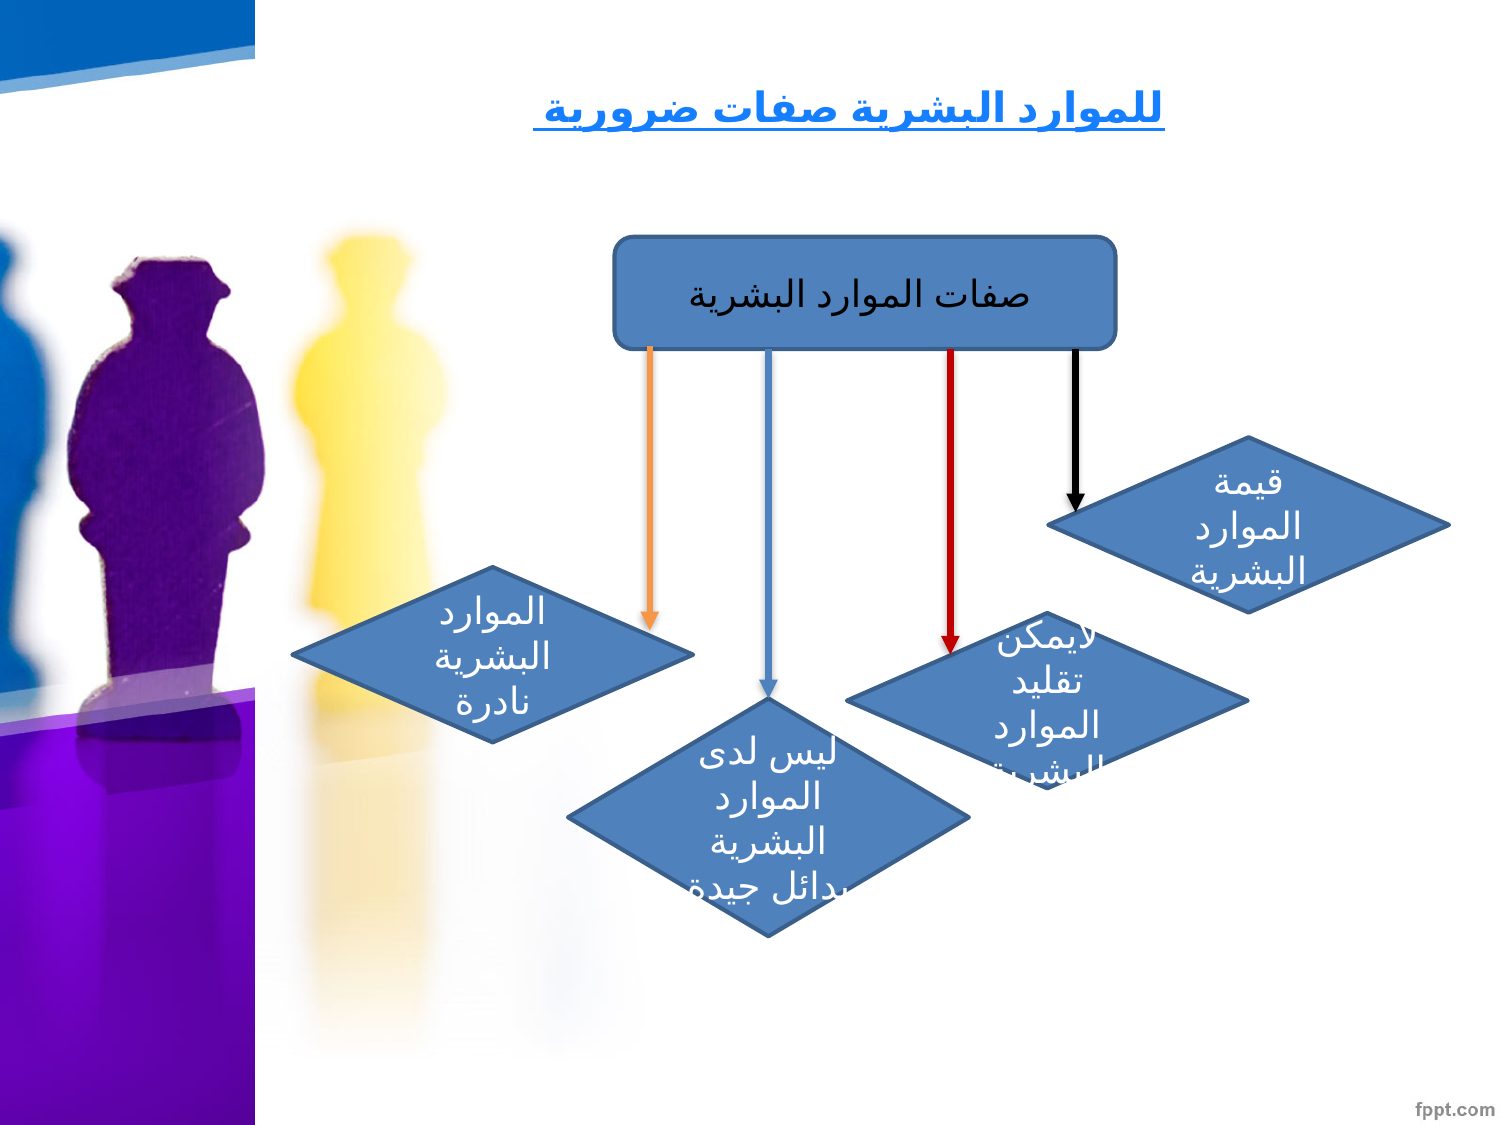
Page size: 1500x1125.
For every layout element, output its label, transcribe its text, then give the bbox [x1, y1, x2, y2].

text_box صفات الموارد البشرية [612, 234, 1118, 352]
text_box الموارد البشرية نادرة [290, 565, 696, 745]
title للموارد البشرية صفات ضرورية [222, 49, 1476, 162]
text_box ليس لدى الموارد البشرية بدائل جيدة [565, 699, 971, 939]
picture [0, 0, 1500, 1125]
text_box لايمكن تقليد الموارد البشرية [844, 611, 1250, 791]
text_box قيمة الموارد البشرية [1046, 435, 1452, 615]
